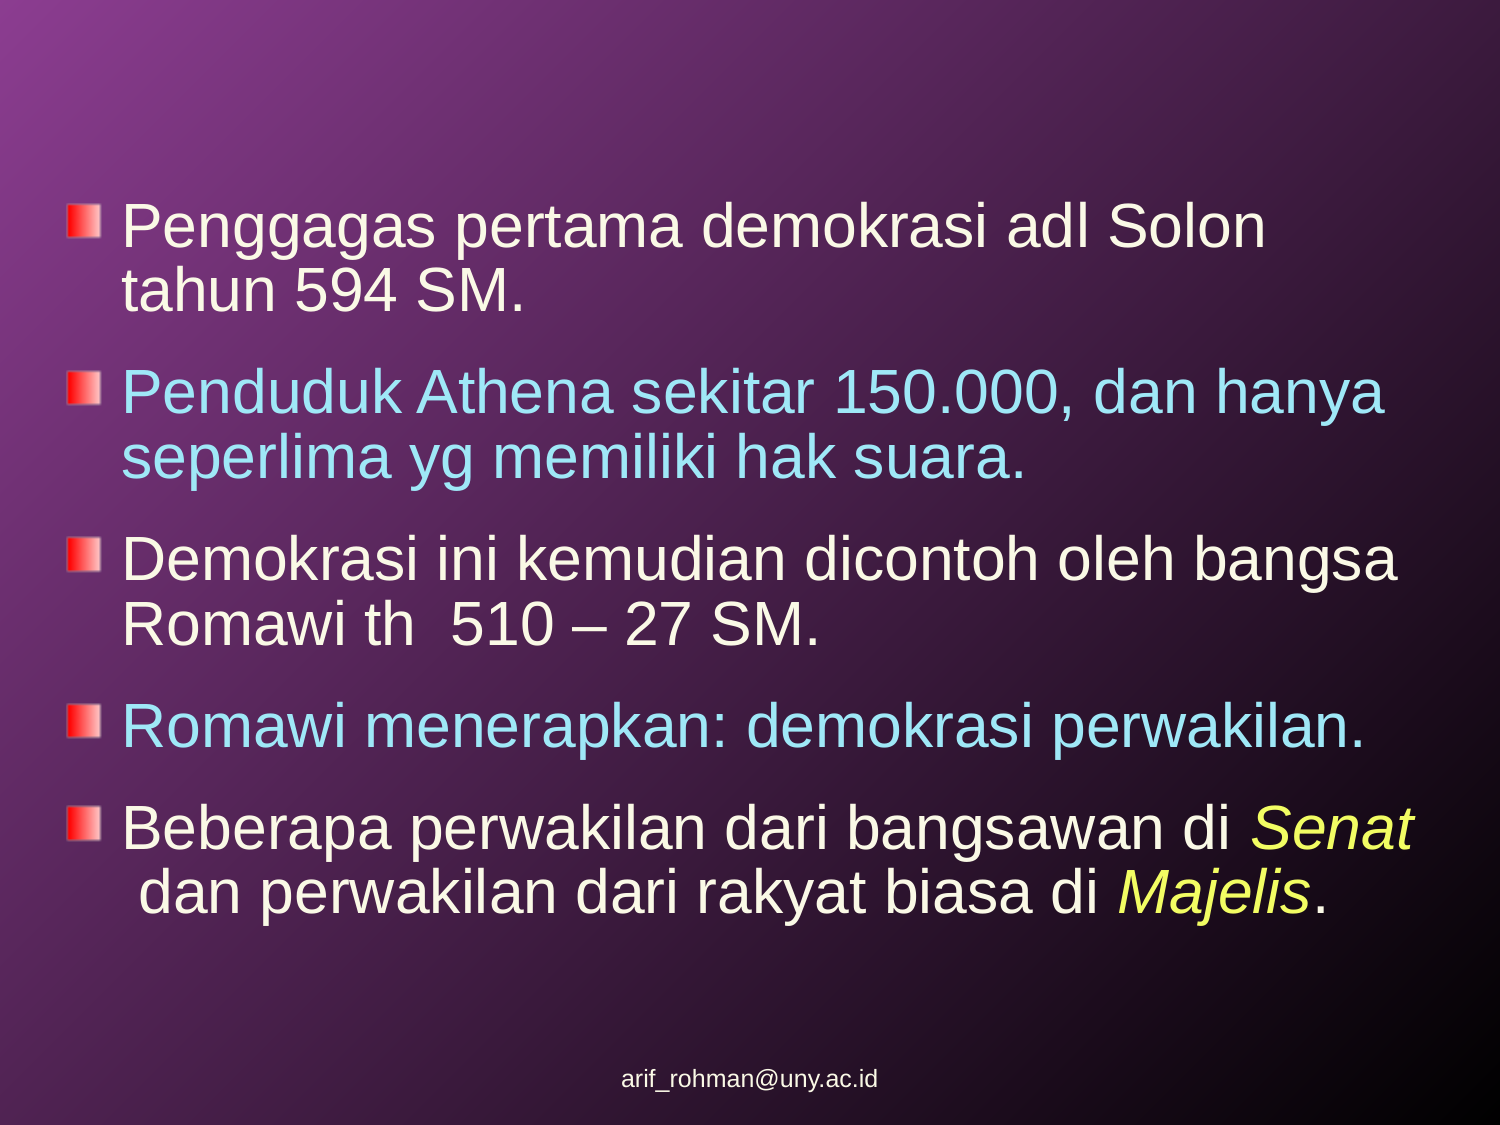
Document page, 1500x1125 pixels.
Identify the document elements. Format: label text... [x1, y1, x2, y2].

list Penggagas pertama demokrasi adl Solon tahun 594 SM. Penduduk Athena sekitar 150.000, dan hanya seperlima yg memiliki hak suara. Demokrasi ini kemudian dicontoh oleh bangsa Romawi th 510 – 27 SM. Romawi menerapkan: demokrasi perwakilan. Beberapa perwakilan dari bangsawan di Senat dan perwakilan dari rakyat biasa di Majelis. [49, 187, 1438, 976]
footer arif_rohman@uny.ac.id [512, 1024, 988, 1101]
picture [65, 202, 105, 242]
picture [65, 804, 105, 845]
picture [65, 535, 105, 576]
picture [65, 369, 105, 409]
picture [65, 702, 105, 742]
